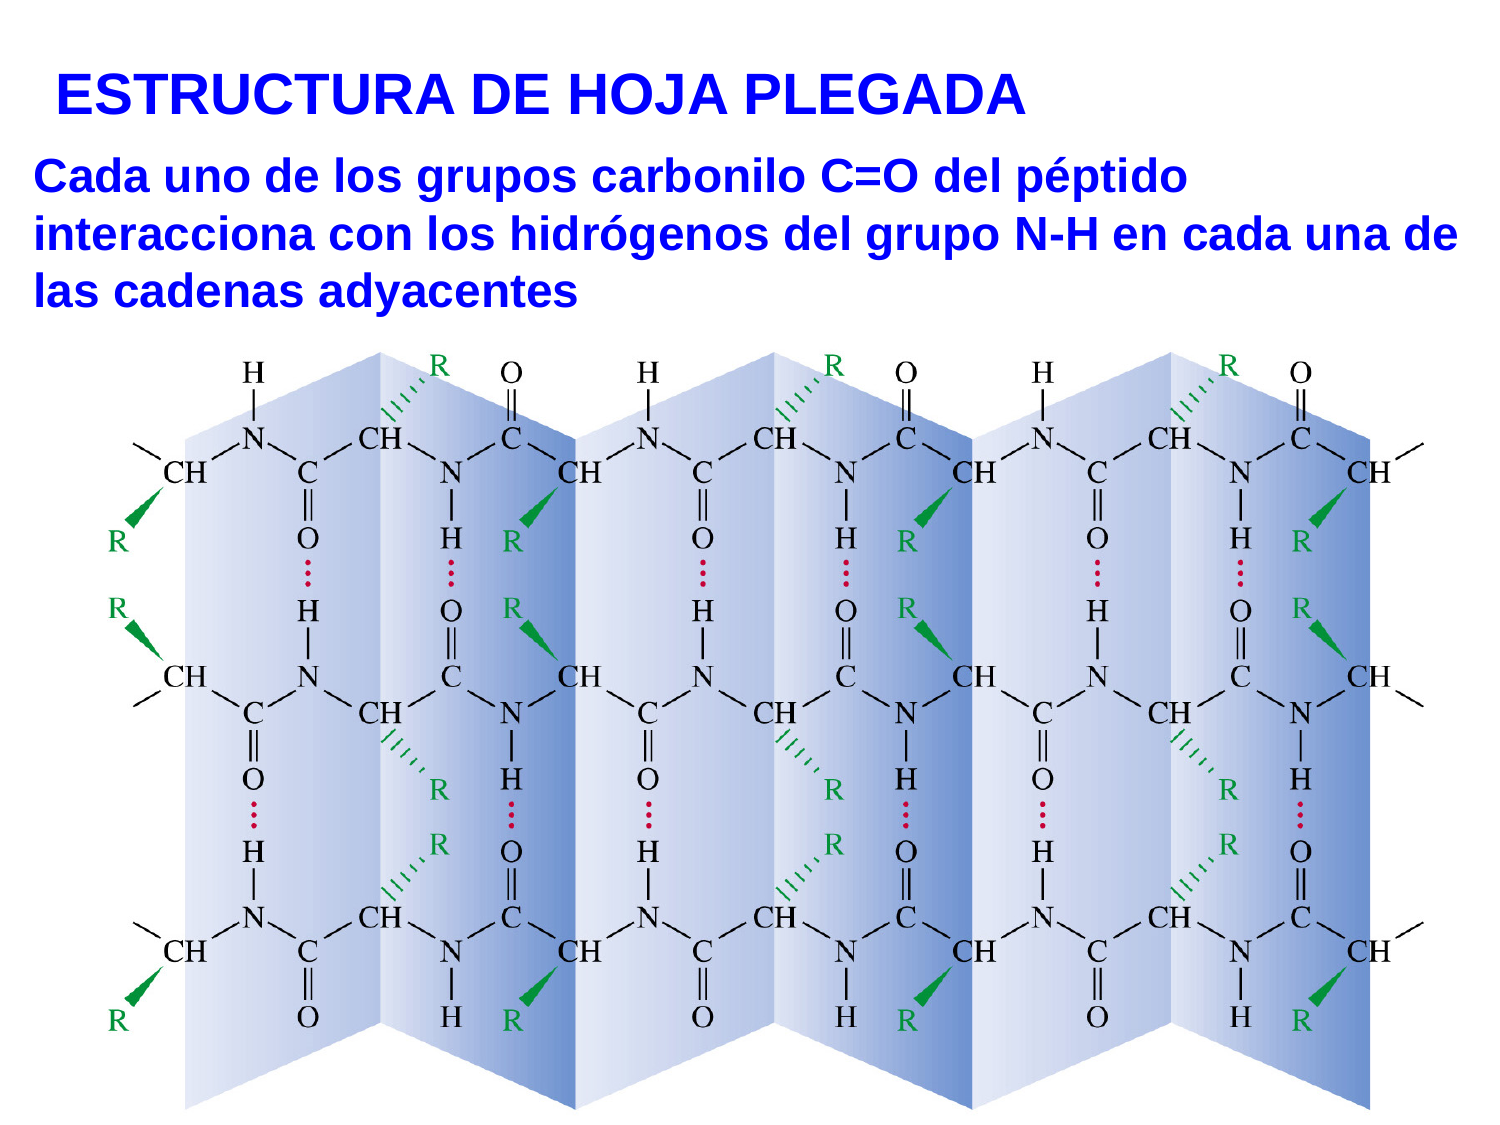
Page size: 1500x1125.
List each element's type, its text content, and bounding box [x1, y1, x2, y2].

text_box ESTRUCTURA DE HOJA PLEGADA [41, 48, 1119, 134]
text_box Cada uno de los grupos carbonilo C=O del péptido interacciona con los hidrógenos del grupo N-H en cada una de las cadenas adyacentes [18, 137, 1500, 325]
picture [99, 337, 1431, 1125]
